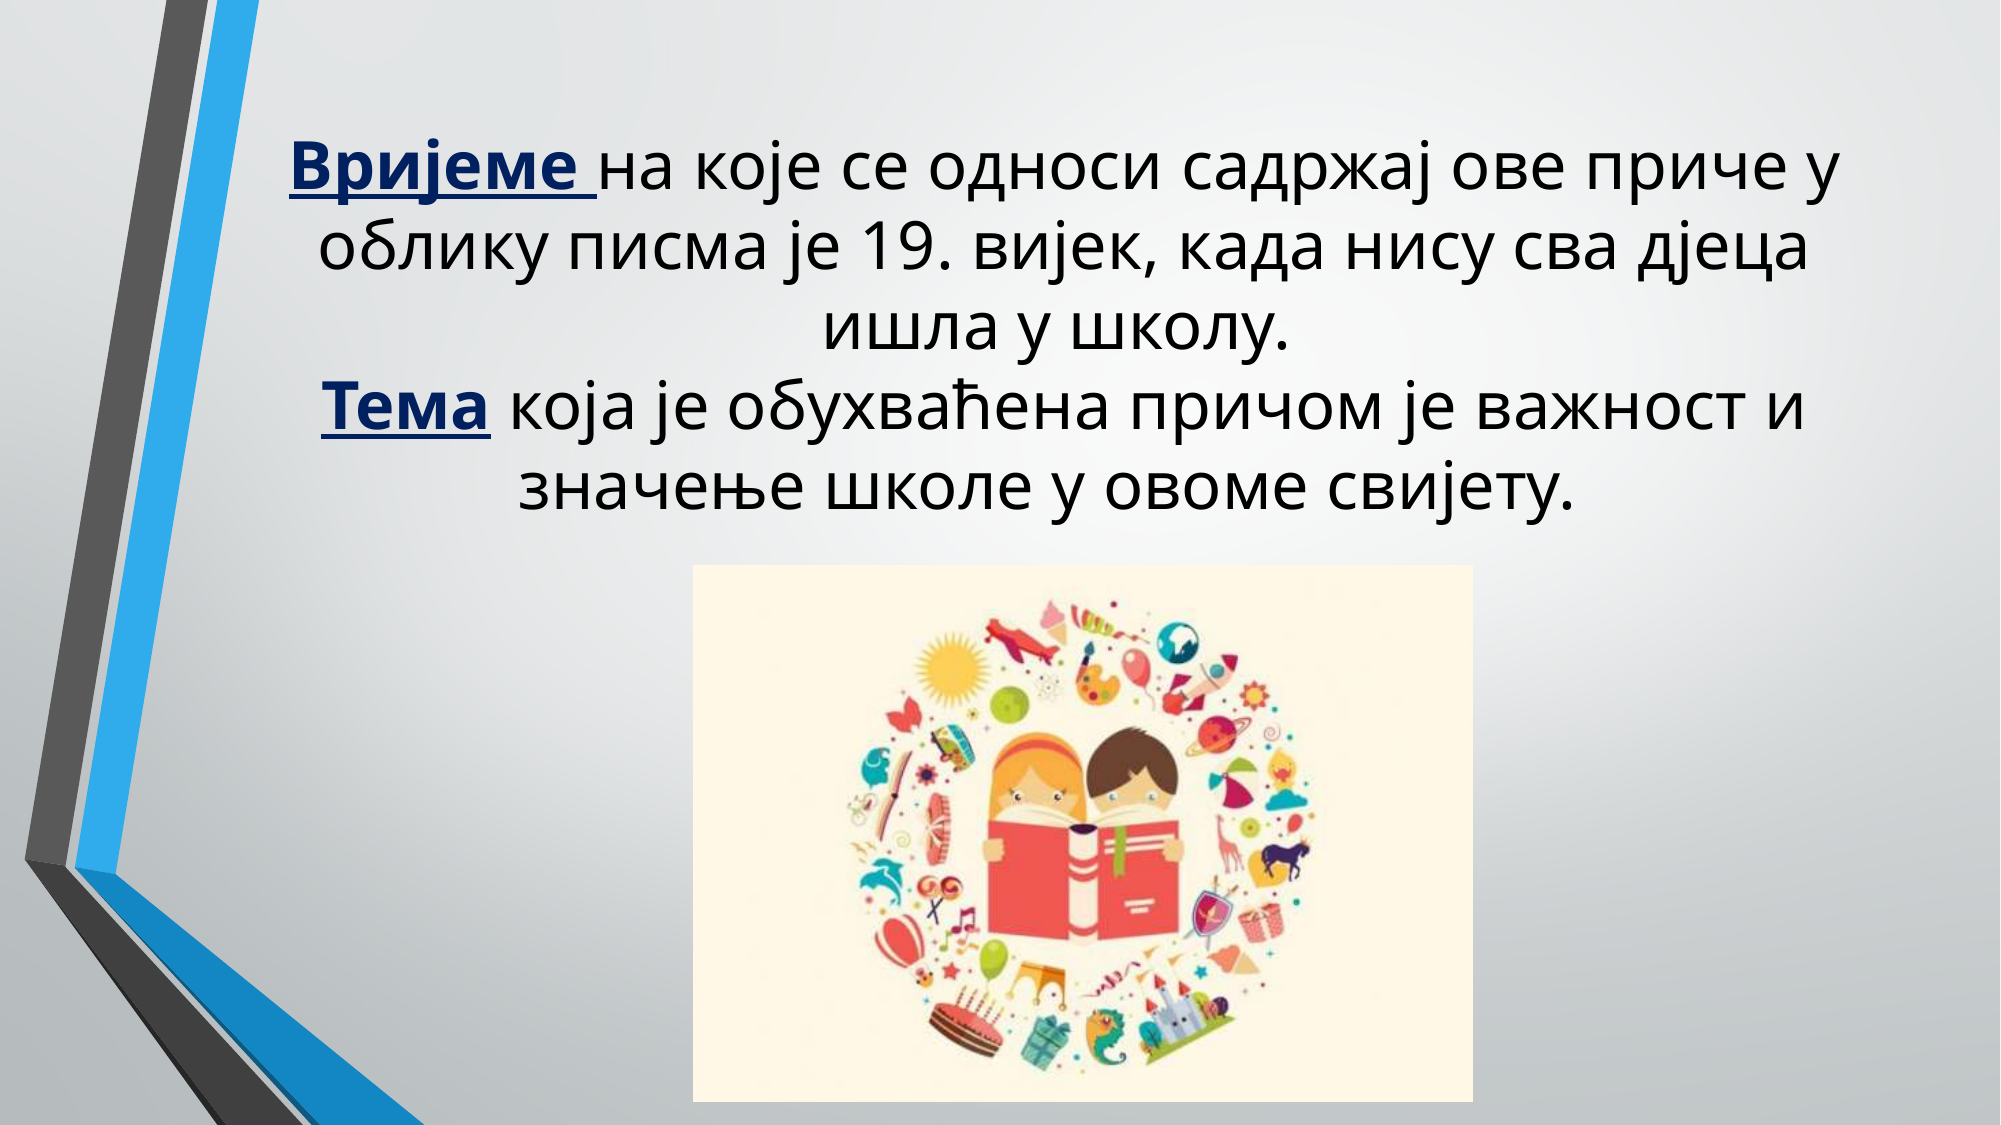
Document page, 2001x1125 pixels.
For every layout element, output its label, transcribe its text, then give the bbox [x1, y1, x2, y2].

picture [692, 565, 1473, 1103]
title Вријеме на које се односи садржај ове приче у облику писма је 19. вијек, када нису сва дјеца ишла у школу. Тема која је обухваћена причом је важност и значење школе у овоме свијету. [243, 112, 1887, 613]
